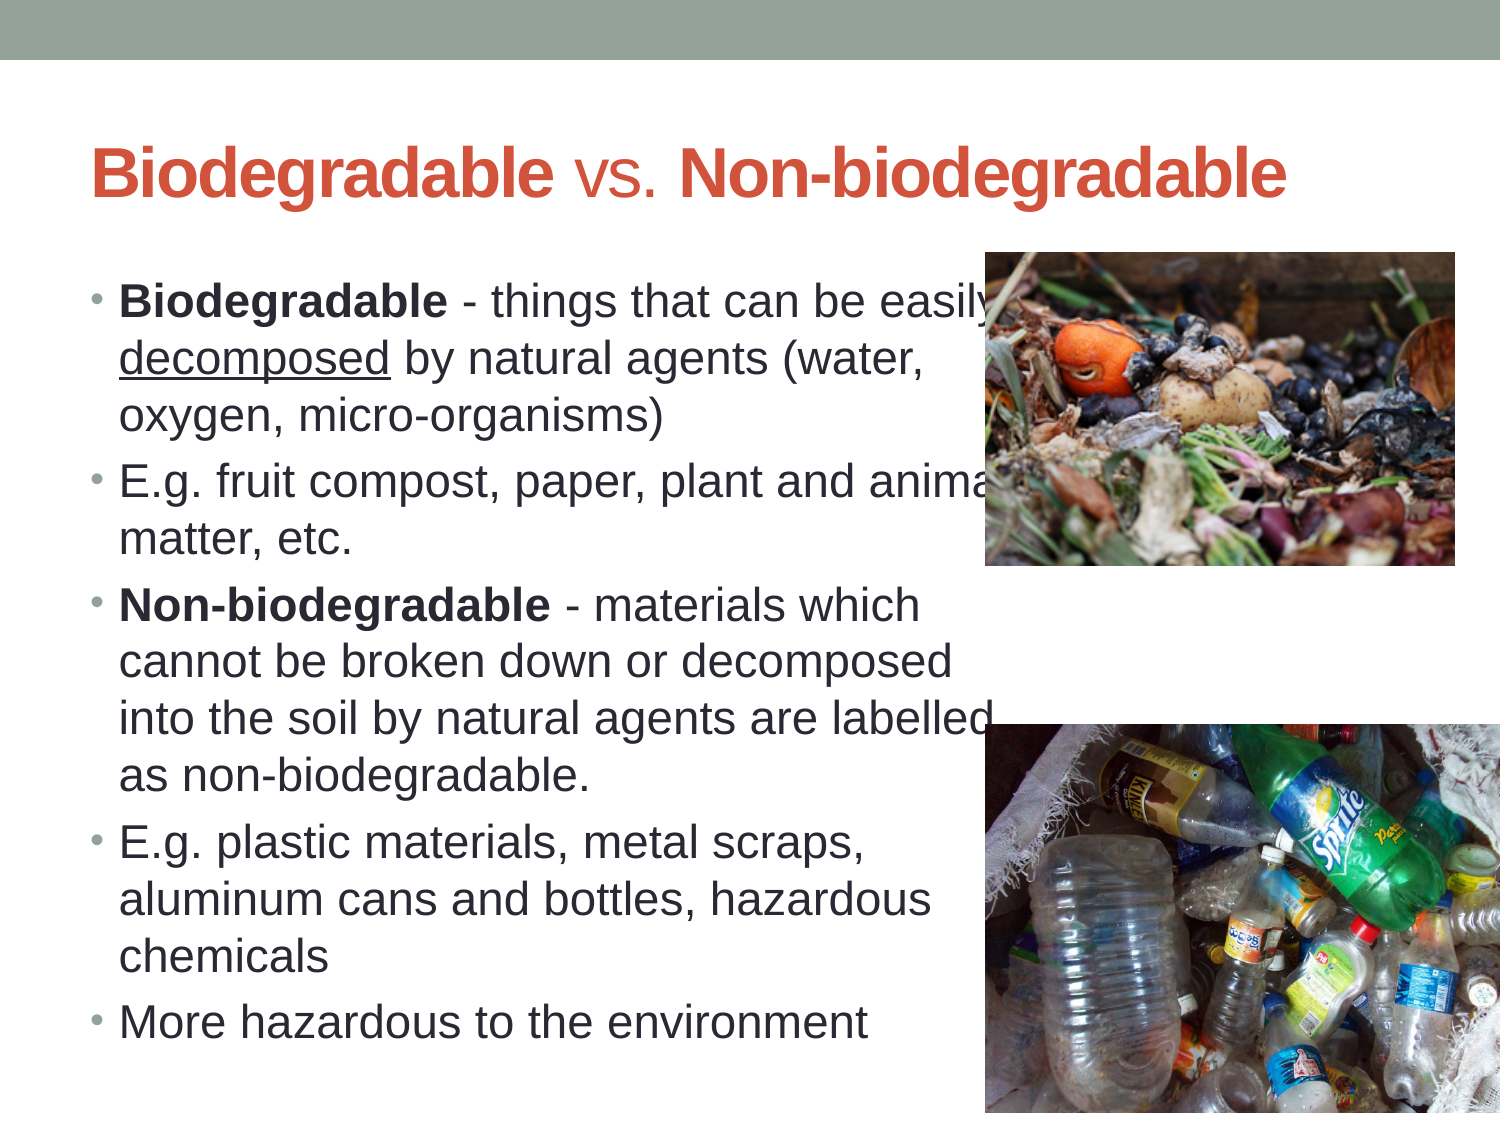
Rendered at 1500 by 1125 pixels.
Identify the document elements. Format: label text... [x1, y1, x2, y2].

list Biodegradable - things that can be easily decomposed by natural agents (water, oxygen, micro-organisms) E.g. fruit compost, paper, plant and animal matter, etc. Non-biodegradable - materials which cannot be broken down or decomposed into the soil by natural agents are labelled as non-biodegradable. E.g. plastic materials, metal scraps, aluminum cans and bottles, hazardous chemicals More hazardous to the environment [75, 262, 1050, 1063]
picture [985, 724, 1500, 1113]
picture [985, 252, 1455, 566]
title Biodegradable vs. Non-biodegradable [75, 87, 1425, 250]
